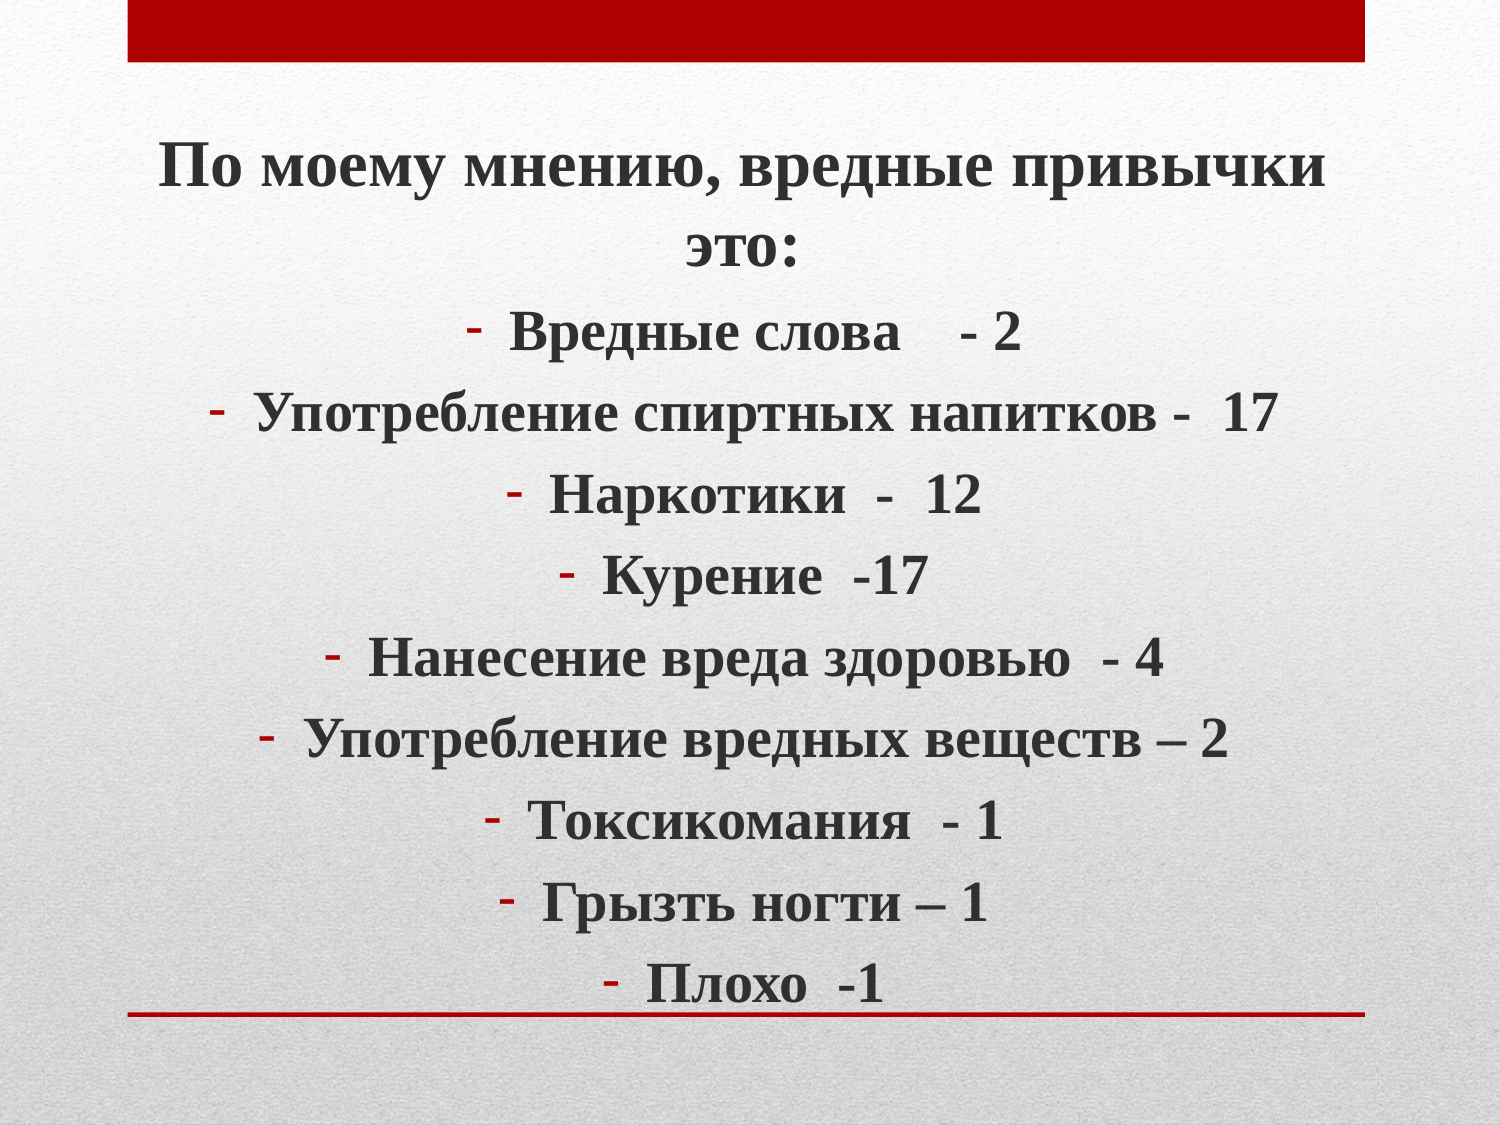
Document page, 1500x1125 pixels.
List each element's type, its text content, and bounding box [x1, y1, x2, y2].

list По моему мнению, вредные привычки это: Вредные слова - 2 Употребление спиртных напитков - 17 Наркотики - 12 Курение -17 Нанесение вреда здоровью - 4 Употребление вредных веществ – 2 Токсикомания - 1 Грызть ногти – 1 Плохо -1 [125, 112, 1363, 1071]
